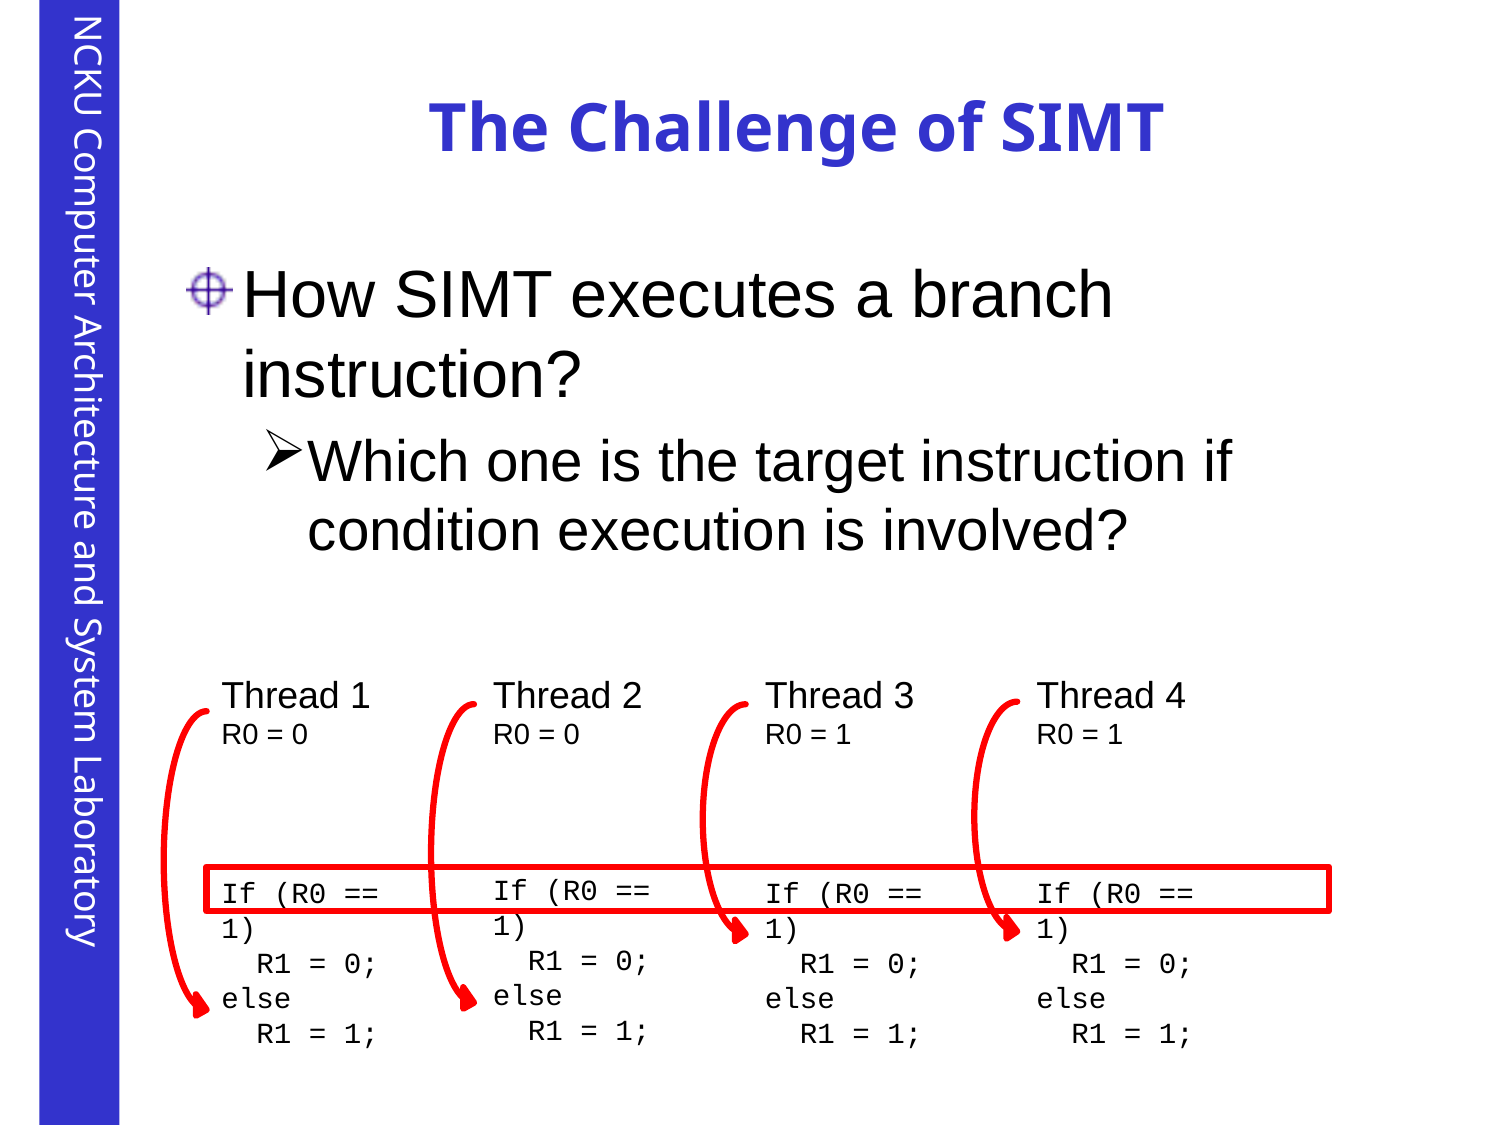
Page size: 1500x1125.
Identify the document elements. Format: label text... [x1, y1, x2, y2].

text_box If (R0 == 1) R1 = 0; else R1 = 1; [206, 912, 431, 1057]
picture [186, 267, 233, 315]
text_box Thread 2 R0 = 0 [478, 663, 668, 758]
text_box [707, 866, 992, 912]
text_box If (R0 == 1) R1 = 0; else R1 = 1; [478, 912, 703, 1054]
text_box [979, 866, 1329, 912]
text_box [432, 866, 719, 912]
title The Challenge of SIMT [135, 31, 1459, 219]
text_box Thread 1 R0 = 0 [206, 663, 396, 758]
text_box [431, 704, 474, 1009]
text_box If (R0 == 1) R1 = 0; else R1 = 1; [749, 912, 975, 1057]
text_box Thread 4 R0 = 1 [1021, 663, 1211, 758]
text_box If (R0 == 1) R1 = 0; else R1 = 1; [1021, 912, 1247, 1057]
text_box [702, 704, 746, 942]
text_box [163, 711, 207, 1016]
text_box Thread 3 R0 = 1 [749, 663, 939, 758]
text_box [206, 866, 434, 912]
list How SIMT executes a branch instruction? Which one is the target instruction if condition execution is involved? [171, 243, 1388, 1000]
text_box [974, 701, 1018, 939]
